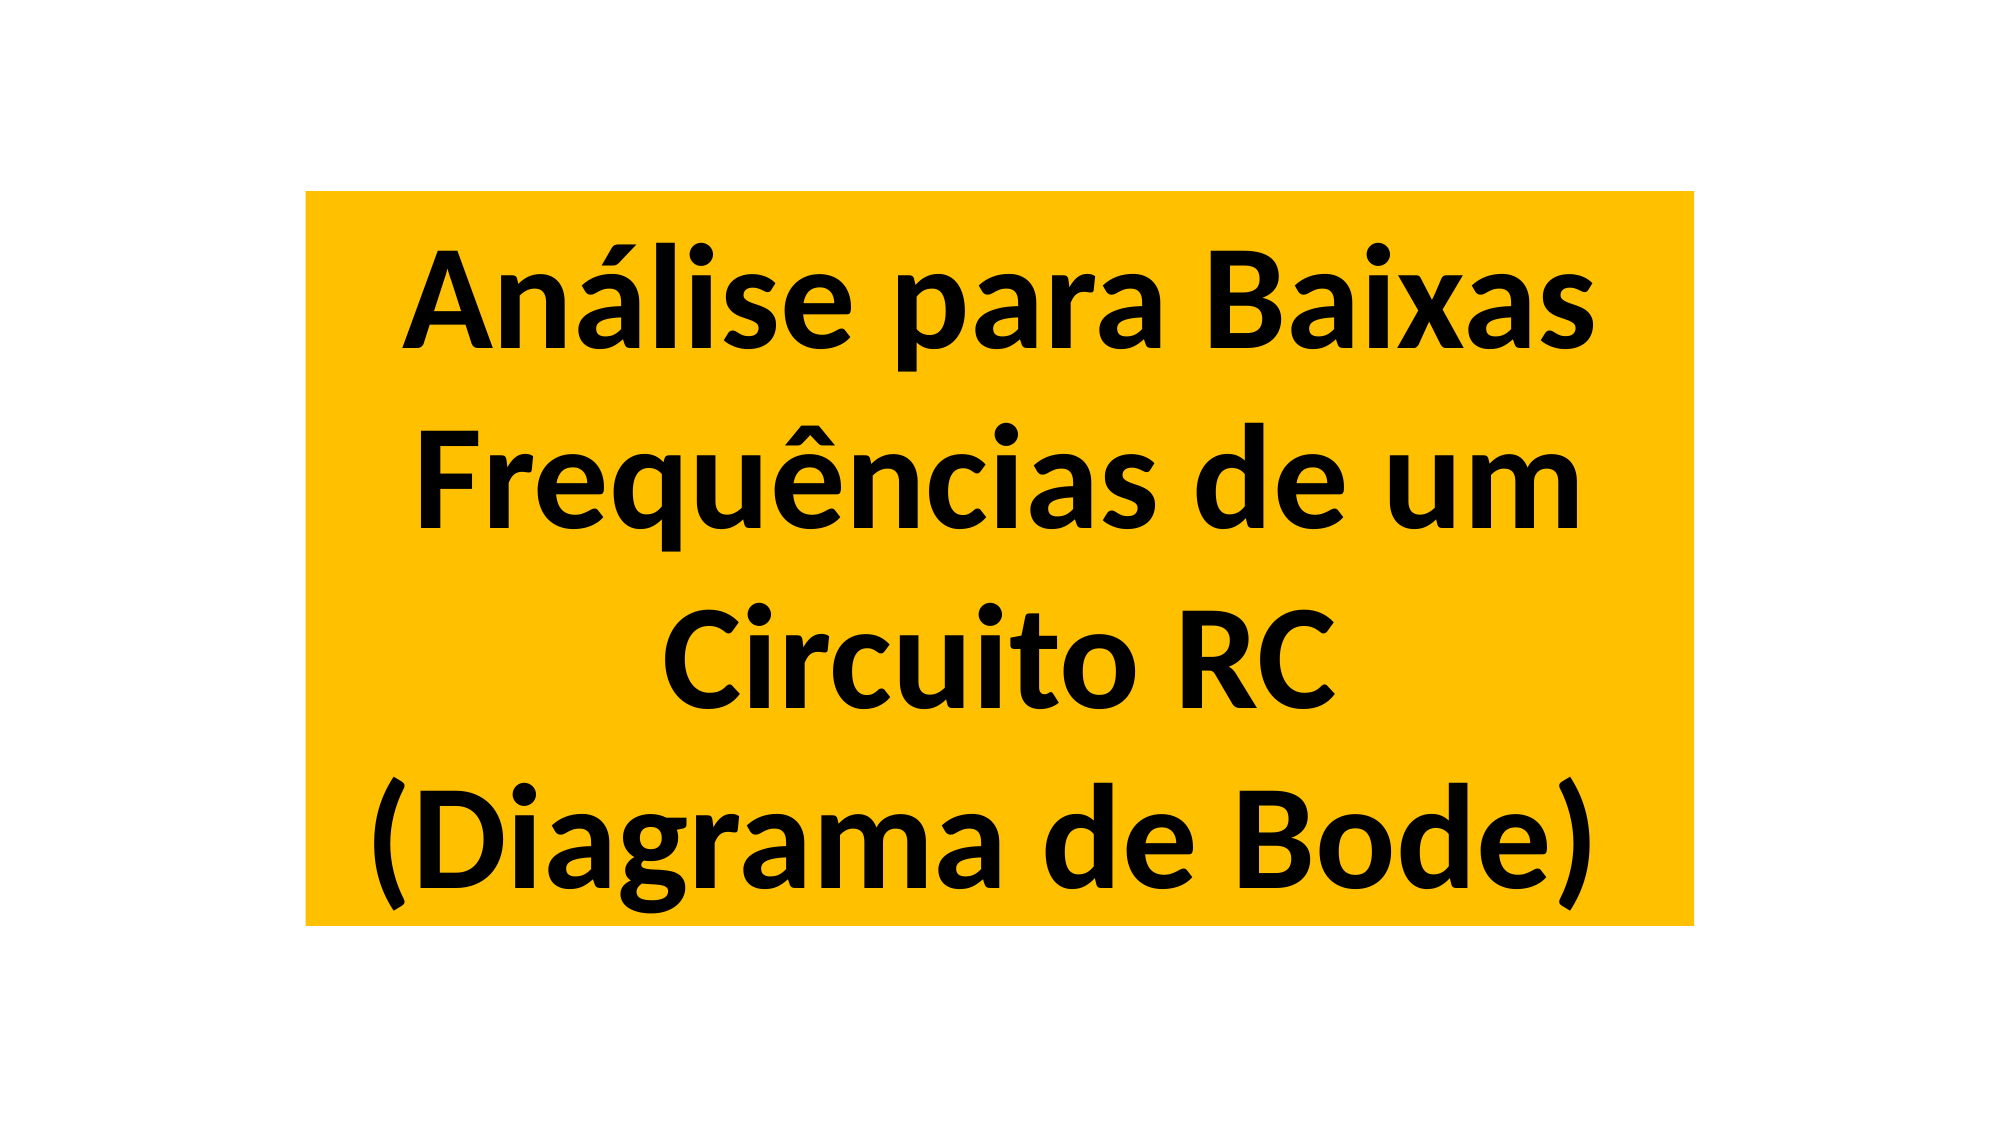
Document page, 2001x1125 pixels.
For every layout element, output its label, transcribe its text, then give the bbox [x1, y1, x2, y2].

text_box Análise para Baixas Frequências de um Circuito RC (Diagrama de Bode) [305, 191, 1695, 926]
